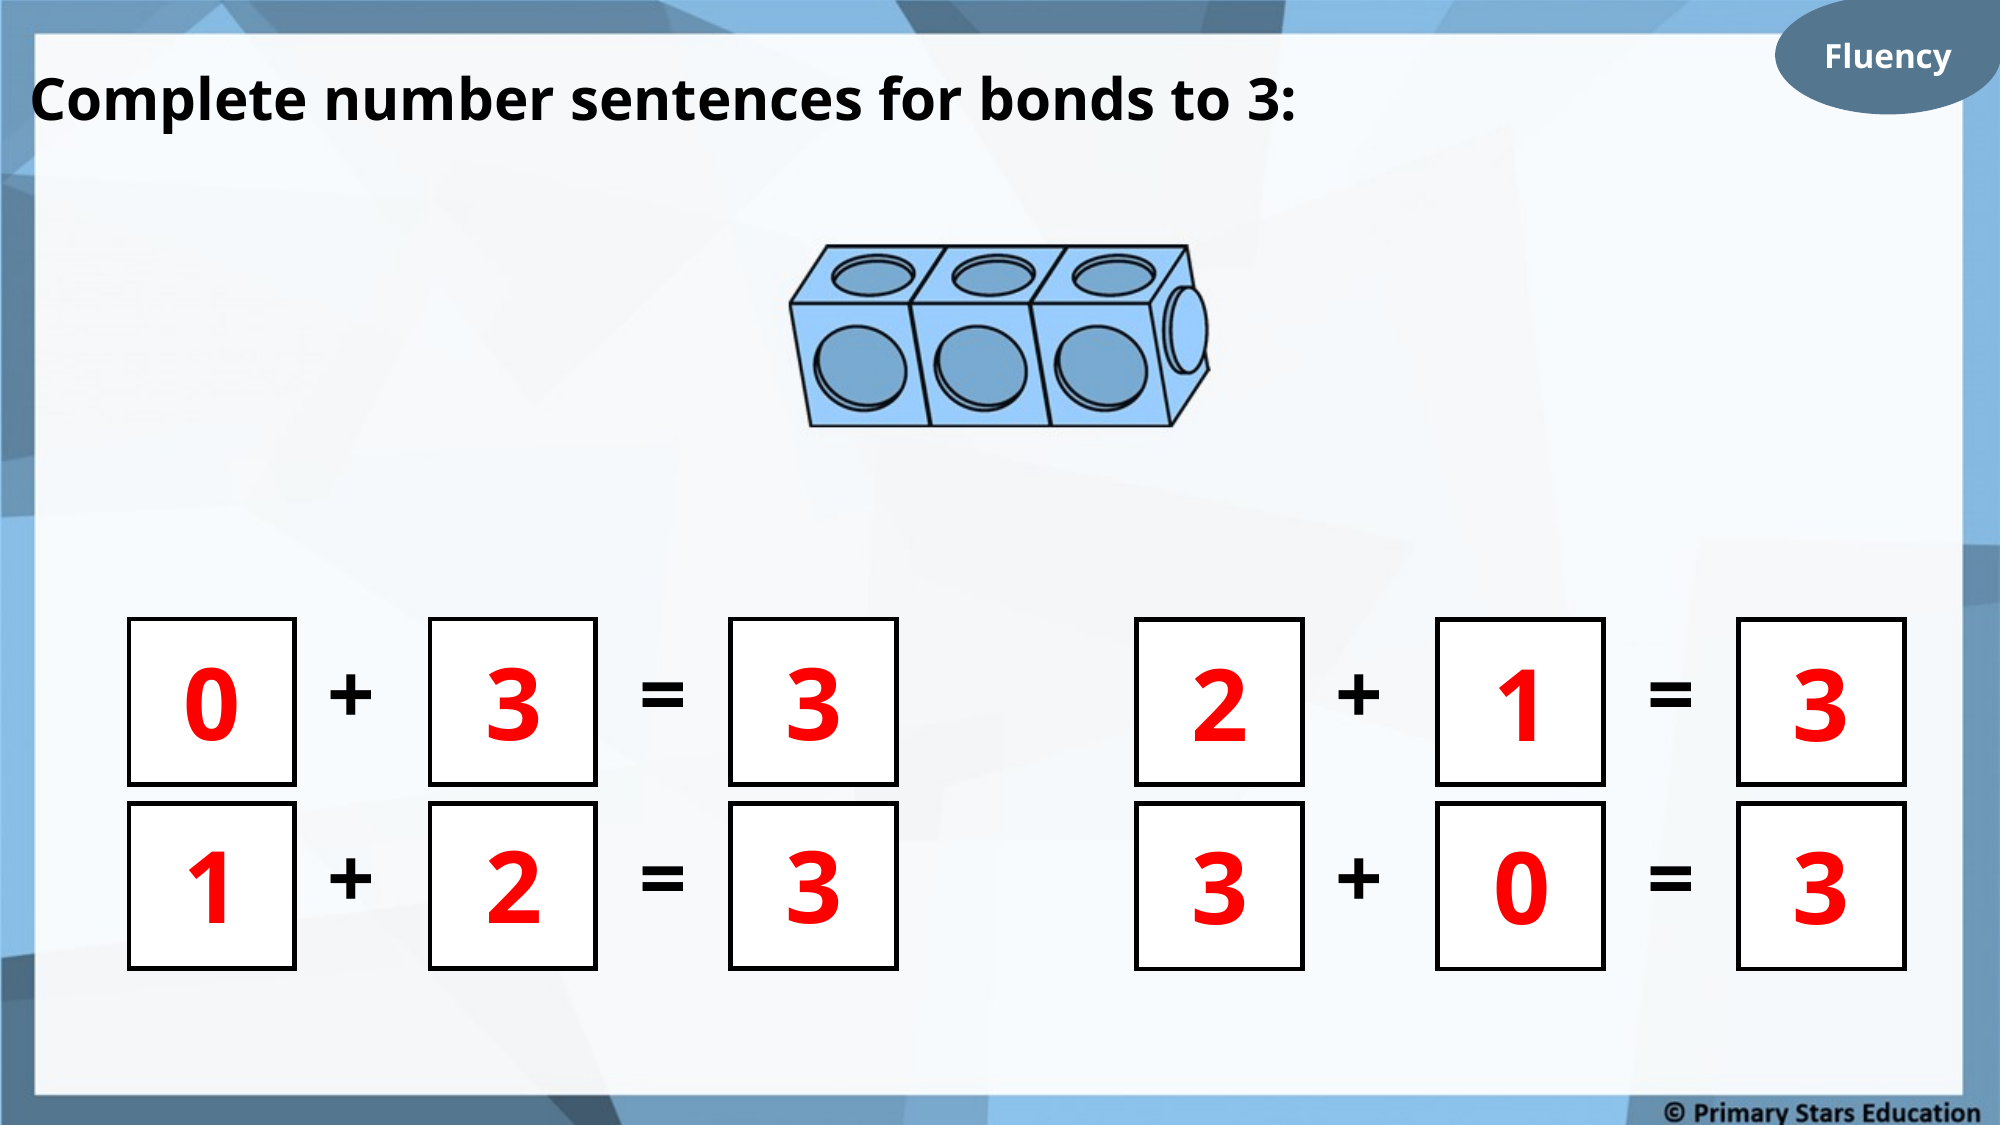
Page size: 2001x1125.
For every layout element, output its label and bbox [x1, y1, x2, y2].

text_box [1136, 803, 1905, 969]
text_box [1136, 619, 1905, 785]
picture [0, 0, 2000, 1125]
text_box [128, 803, 897, 969]
text_box [128, 619, 897, 785]
